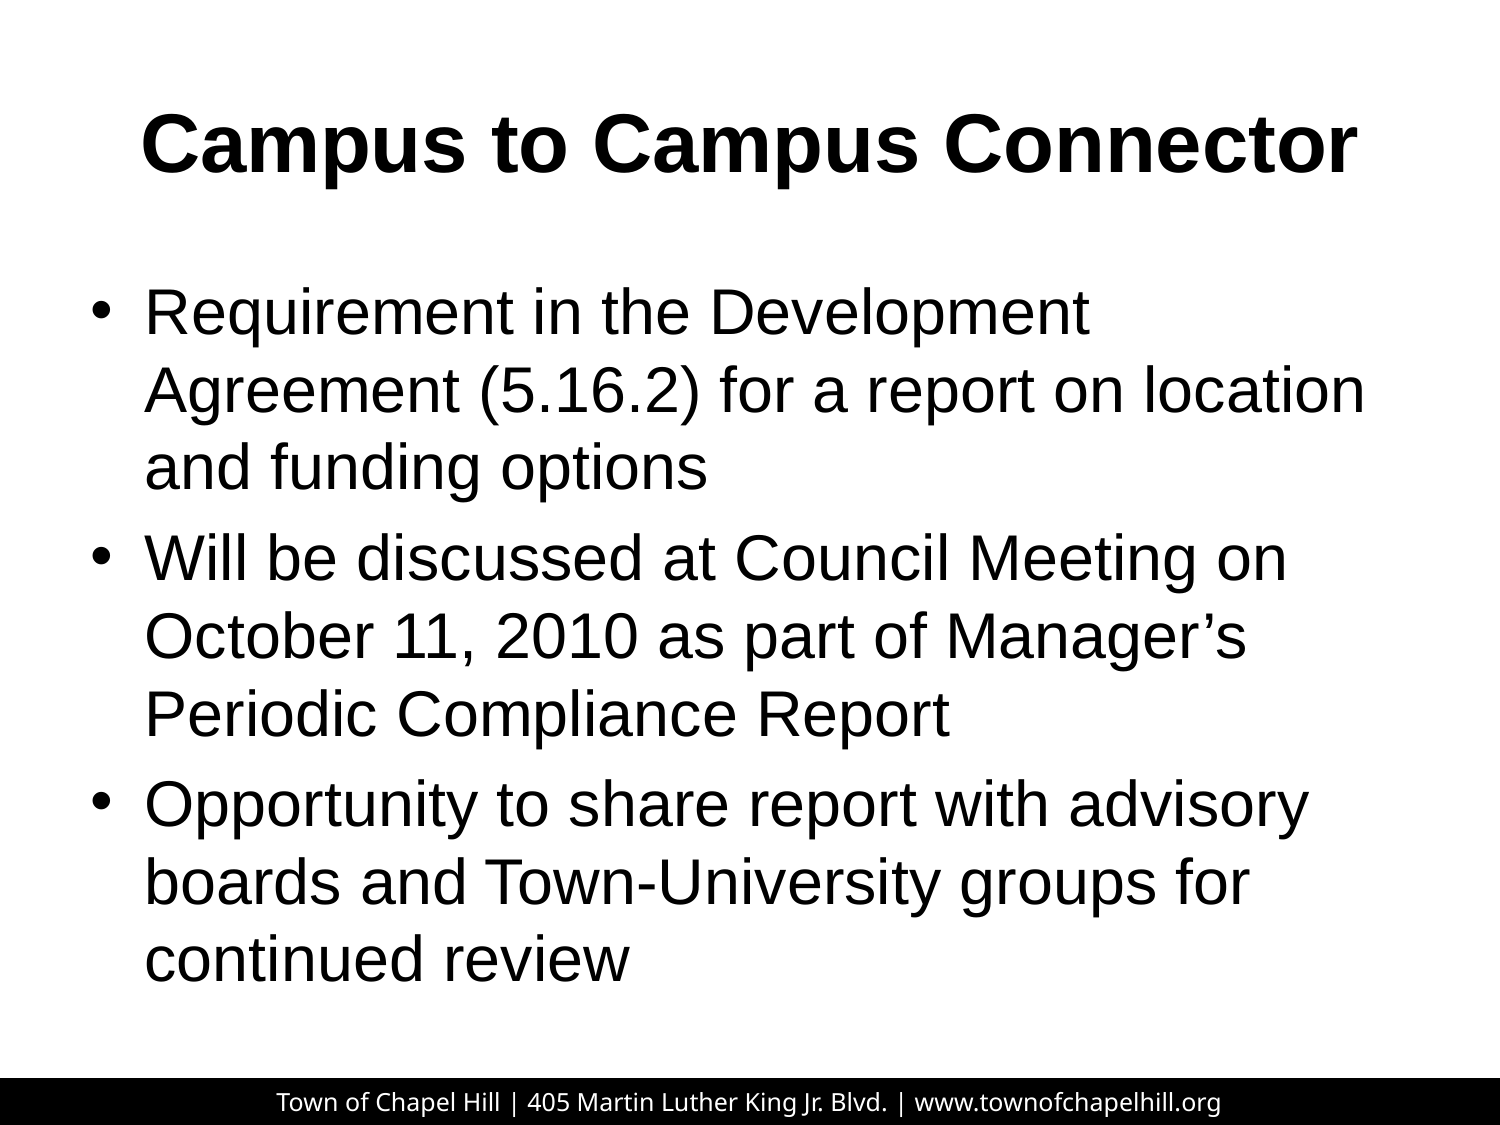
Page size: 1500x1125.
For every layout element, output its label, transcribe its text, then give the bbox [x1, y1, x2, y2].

list Requirement in the Development Agreement (5.16.2) for a report on location and funding options Will be discussed at Council Meeting on October 11, 2010 as part of Manager’s Periodic Compliance Report Opportunity to share report with advisory boards and Town-University groups for continued review [75, 262, 1425, 1005]
title Campus to Campus Connector [75, 45, 1425, 233]
